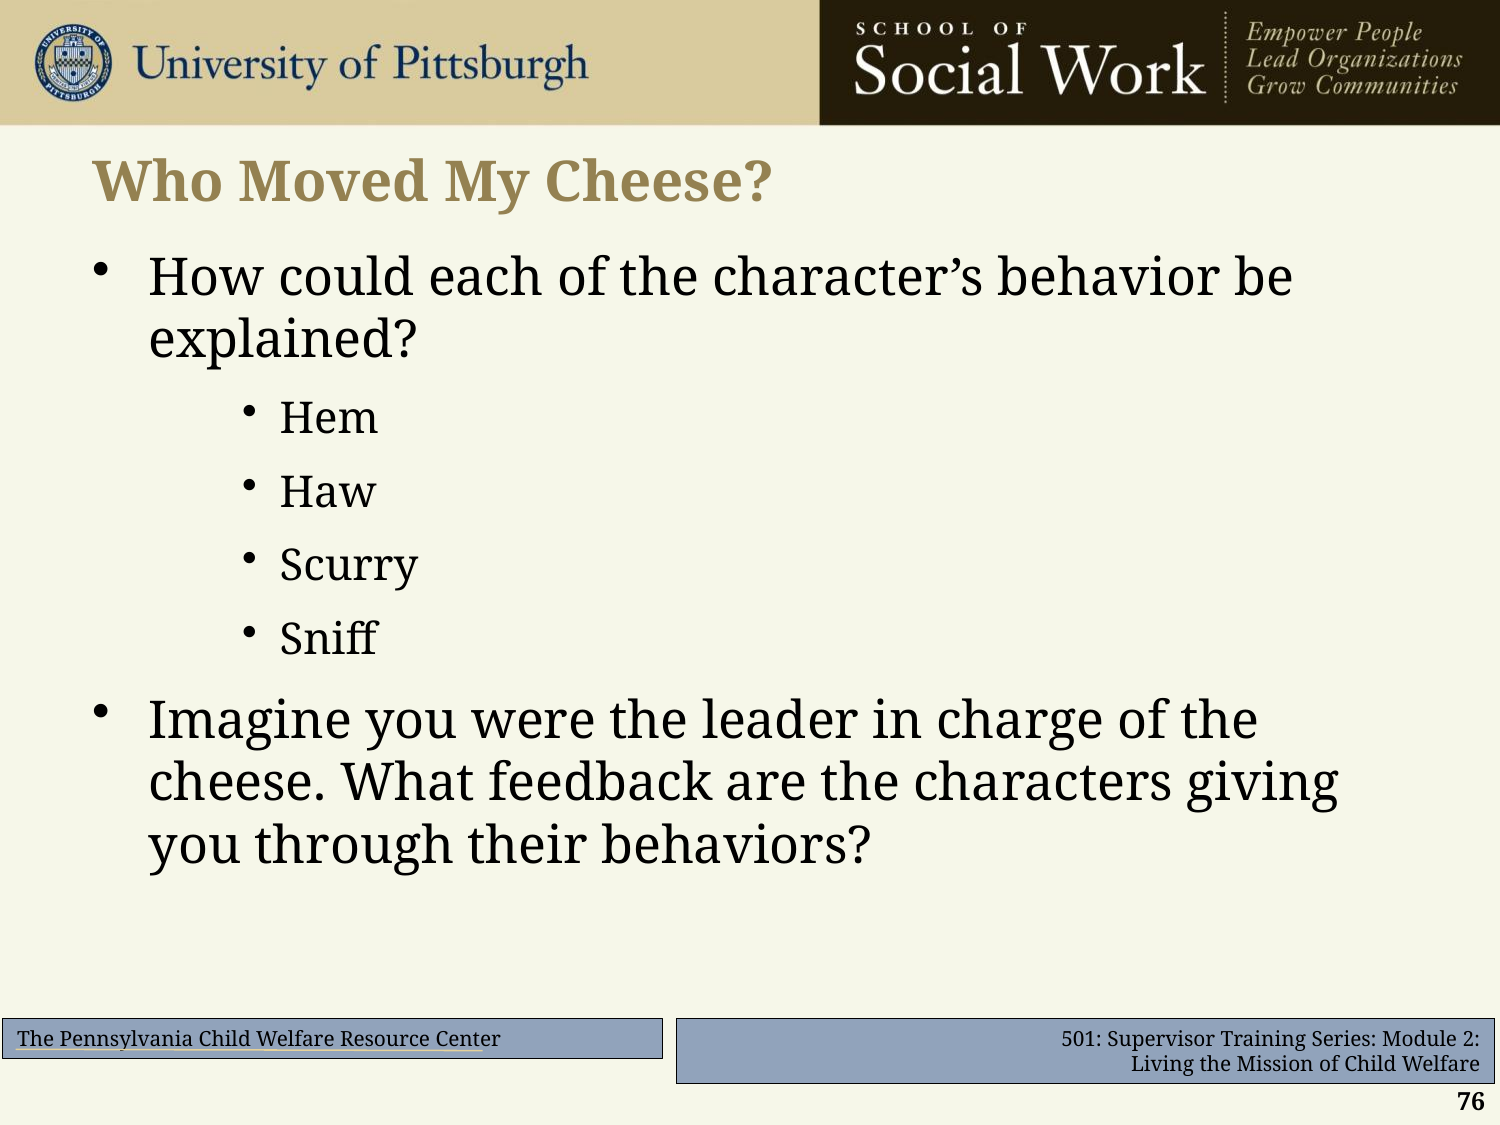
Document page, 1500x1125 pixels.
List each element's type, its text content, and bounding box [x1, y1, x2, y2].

list How could each of the character’s behavior be explained? Hem Haw Scurry Sniff Imagine you were the leader in charge of the cheese. What feedback are the characters giving you through their behaviors? [76, 235, 1431, 1018]
picture [0, 0, 1500, 1125]
title Who Moved My Cheese? [76, 129, 1428, 228]
slide_number 76 [1332, 1087, 1500, 1119]
